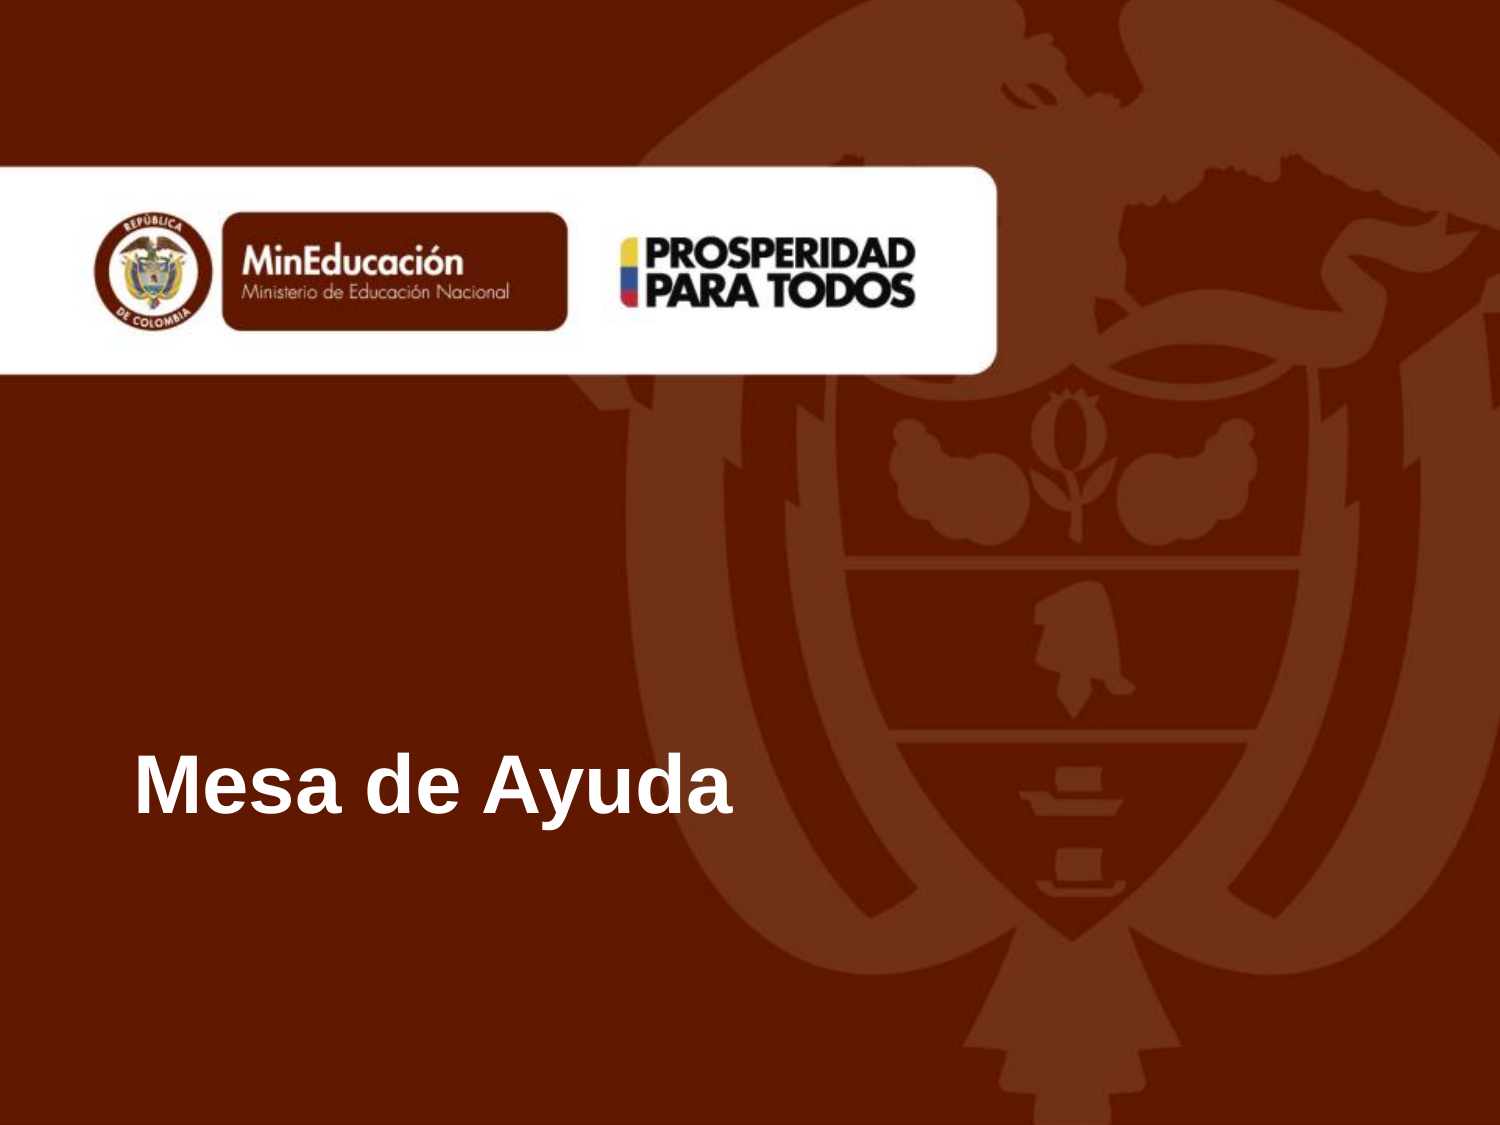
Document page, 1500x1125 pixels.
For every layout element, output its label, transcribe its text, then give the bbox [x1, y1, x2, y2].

picture [0, 0, 1500, 1125]
title Mesa de Ayuda [118, 722, 1394, 947]
